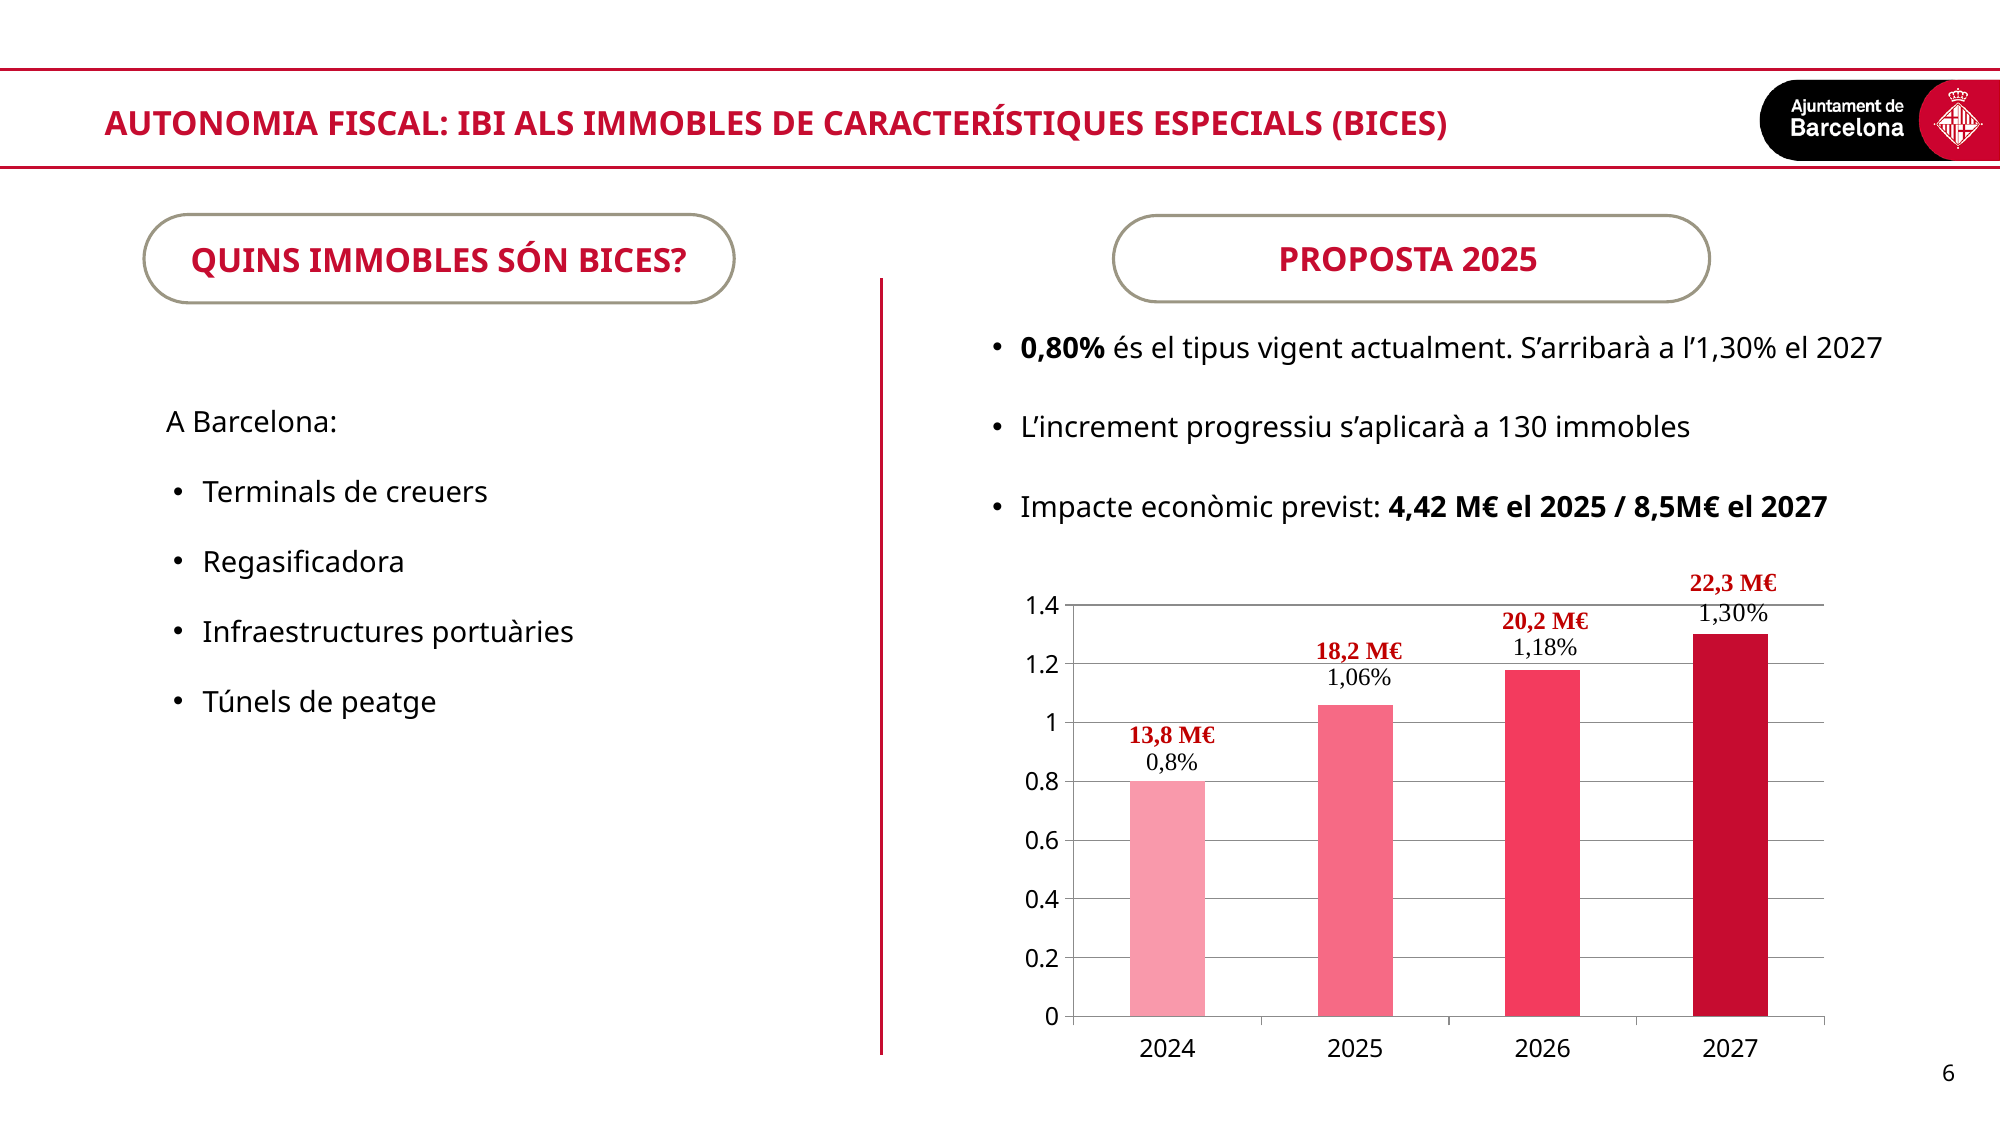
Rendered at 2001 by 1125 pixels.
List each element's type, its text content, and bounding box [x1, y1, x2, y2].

text_box 0,80% és el tipus vigent actualment. S’arribarà a l’1,30% el 2027 L’increment progressiu s’aplicarà a 130 immobles Impacte econòmic previst: 4,42 M€ el 2025 / 8,5M€ el 2027 [976, 317, 1923, 565]
text_box QUINS IMMOBLES SÓN BICES? [142, 213, 736, 304]
text_box [1112, 214, 1711, 303]
chart [976, 560, 1908, 1125]
slide_number 6 [1908, 1044, 1971, 1105]
text_box A Barcelona: Terminals de creuers Regasificadora Infraestructures portuàries Túnels de peatge [143, 396, 702, 756]
picture [1752, 59, 2000, 180]
text_box AUTONOMIA FISCAL: IBI ALS IMMOBLES DE CARACTERÍSTIQUES ESPECIALS (BICES) [89, 89, 1752, 150]
